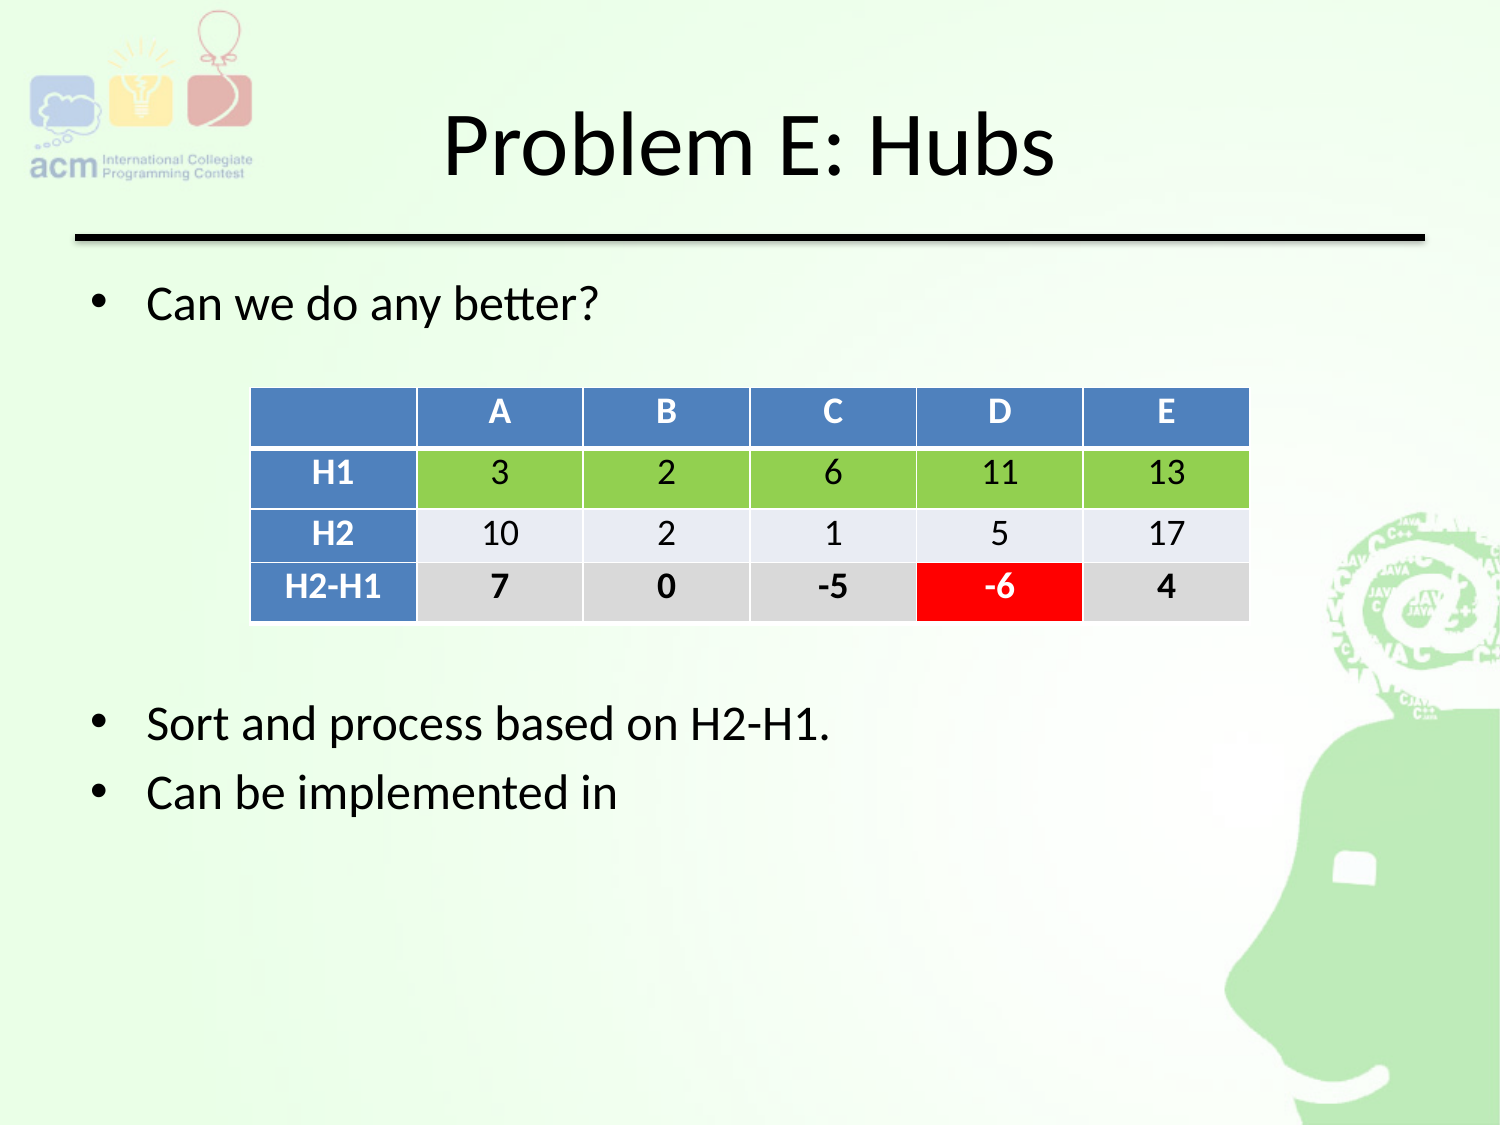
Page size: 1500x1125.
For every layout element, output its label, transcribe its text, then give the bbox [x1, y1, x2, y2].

title Problem E: Hubs [75, 45, 1425, 233]
table_header 0 [584, 563, 749, 621]
table_header -6 [917, 563, 1082, 621]
table_header [251, 388, 416, 446]
table_header C [751, 388, 916, 446]
table_cell H1 [251, 451, 416, 508]
table_header 4 [1084, 563, 1249, 621]
table_header E [1084, 388, 1249, 446]
table_cell 13 [1084, 451, 1249, 508]
table_cell 5 [917, 510, 1082, 562]
table_header 7 [418, 563, 582, 621]
table_cell 3 [418, 451, 582, 508]
table_header D [917, 388, 1082, 446]
table_cell 10 [418, 510, 582, 562]
table_header A [418, 388, 582, 446]
table_header B [584, 388, 749, 446]
table_cell 2 [584, 451, 749, 508]
table_cell 2 [584, 510, 749, 562]
table_cell 1 [751, 510, 916, 562]
table_cell 17 [1084, 510, 1249, 562]
table_cell 6 [751, 451, 916, 508]
table_cell H2 [251, 510, 416, 562]
table_header -5 [751, 563, 916, 621]
table_header H2-H1 [251, 563, 416, 621]
table_cell 11 [917, 451, 1082, 508]
